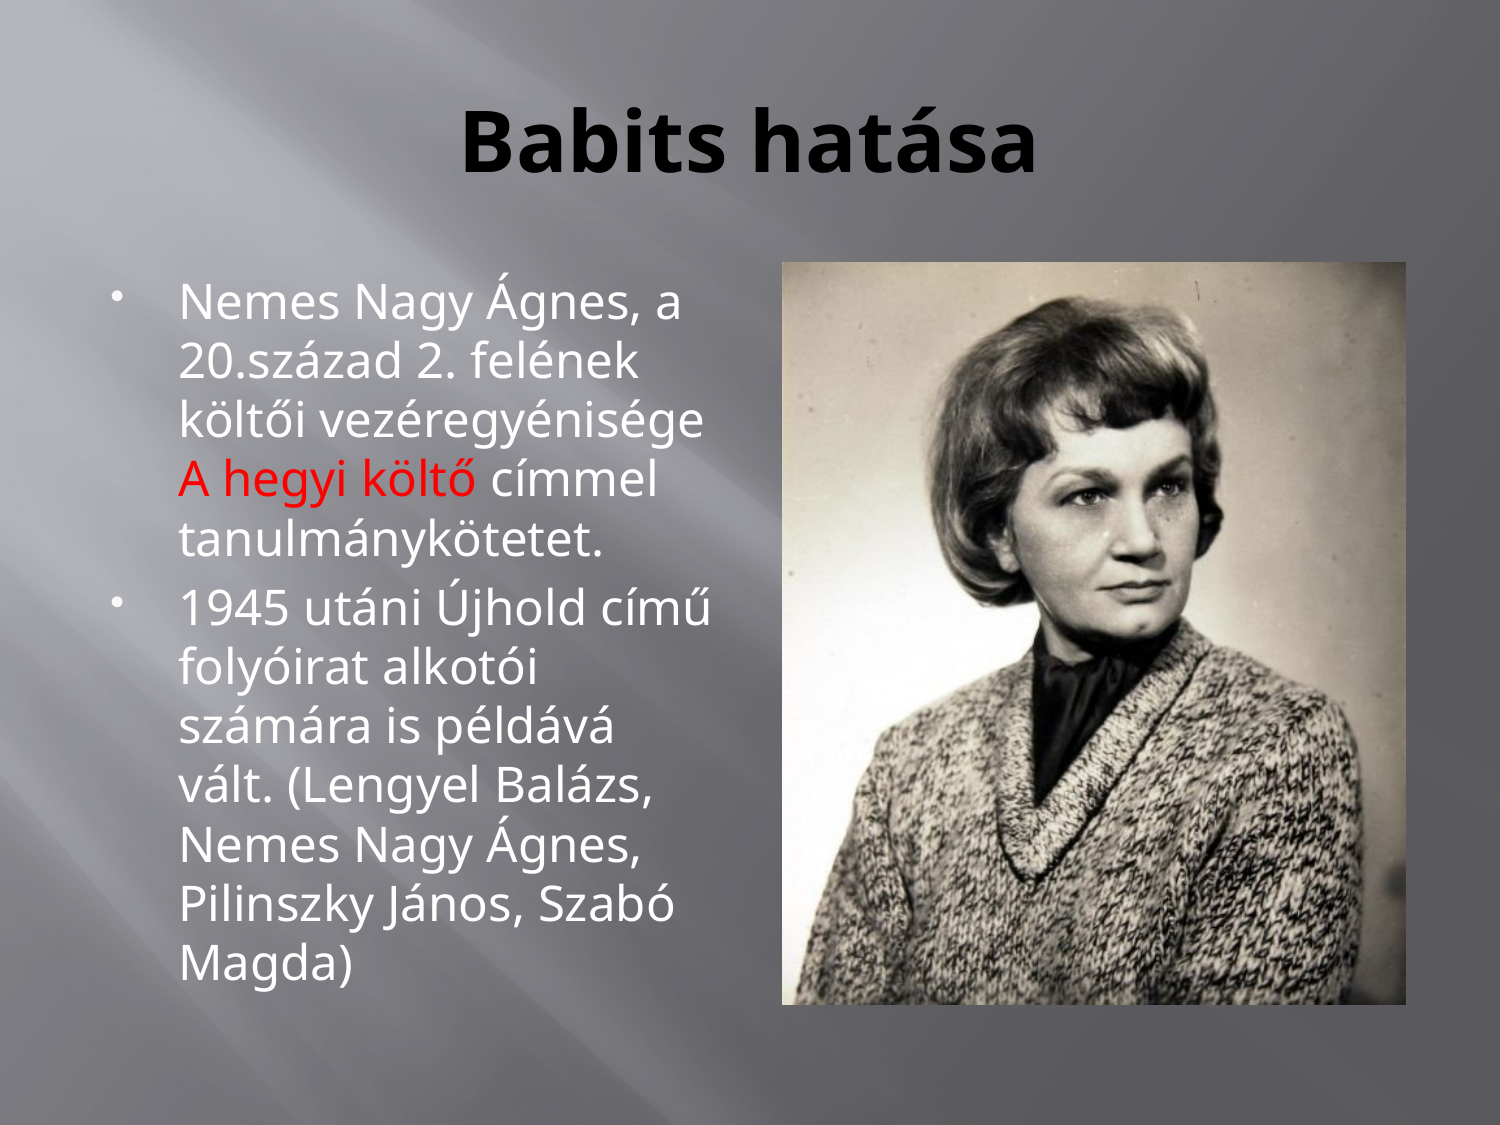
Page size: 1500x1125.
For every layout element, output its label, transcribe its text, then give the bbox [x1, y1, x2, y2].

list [781, 262, 1406, 1006]
title Babits hatása [75, 45, 1425, 233]
list Nemes Nagy Ágnes, a 20.század 2. felének költői vezéregyénisége A hegyi költő címmel tanulmánykötetet. 1945 utáni Újhold című folyóirat alkotói számára is példává vált. (Lengyel Balázs, Nemes Nagy Ágnes, Pilinszky János, Szabó Magda) [75, 262, 738, 1005]
